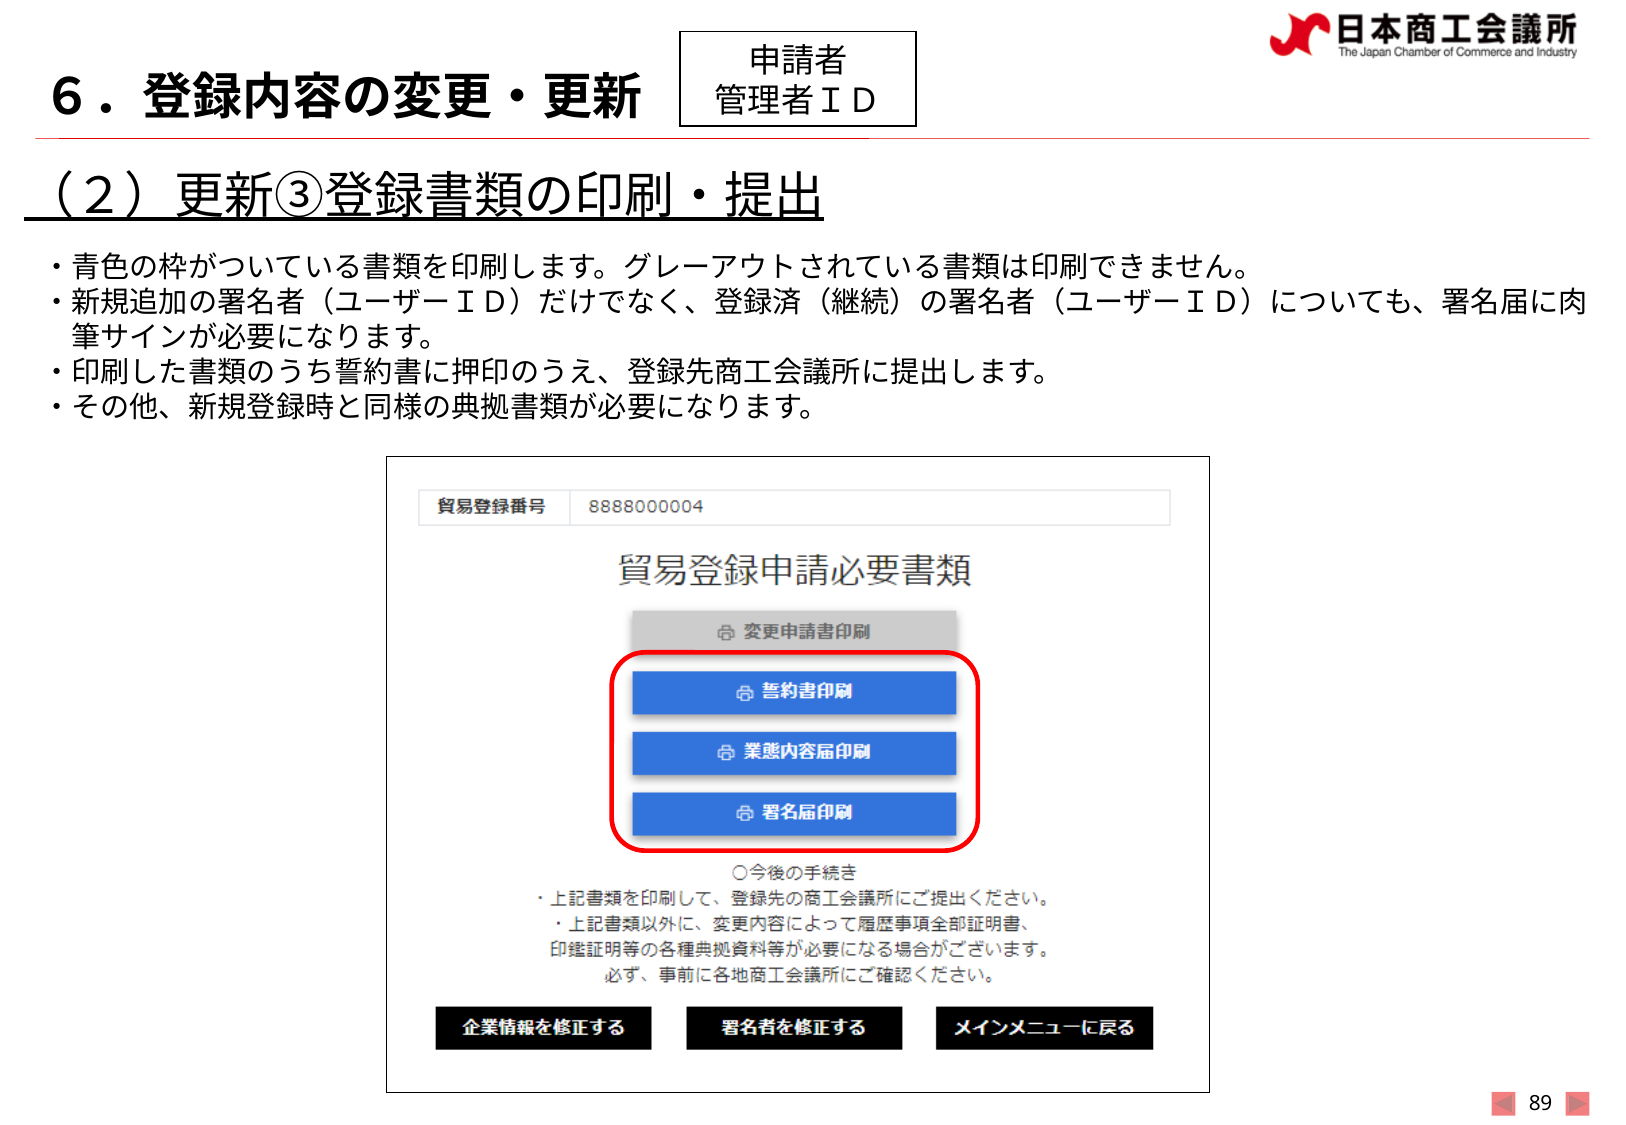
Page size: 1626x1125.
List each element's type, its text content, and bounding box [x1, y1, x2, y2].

text_box （２）更新③登録書類の印刷・提出 [9, 155, 916, 231]
slide_number 88 [1515, 1091, 1566, 1116]
title ６．登録内容の変更・更新 [27, 50, 1569, 139]
text_box 申請者 管理者ＩＤ [679, 31, 916, 127]
picture [386, 455, 1210, 1094]
text_box ・青色の枠がついている書類を印刷します。グレーアウトされている書類は印刷できません。 ・新規追加の署名者（ユーザーＩＤ）だけでなく、登録済（継続）の署名者（ユーザーＩＤ）についても、署名届に肉 筆サインが必要になります。 ・印刷した書類のうち誓約書に押印のうえ、登録先商工会議所に提出します。 ・その他、新規登録時と同様の典拠書類が必要になります。 [27, 240, 1616, 431]
picture [1264, 8, 1589, 61]
